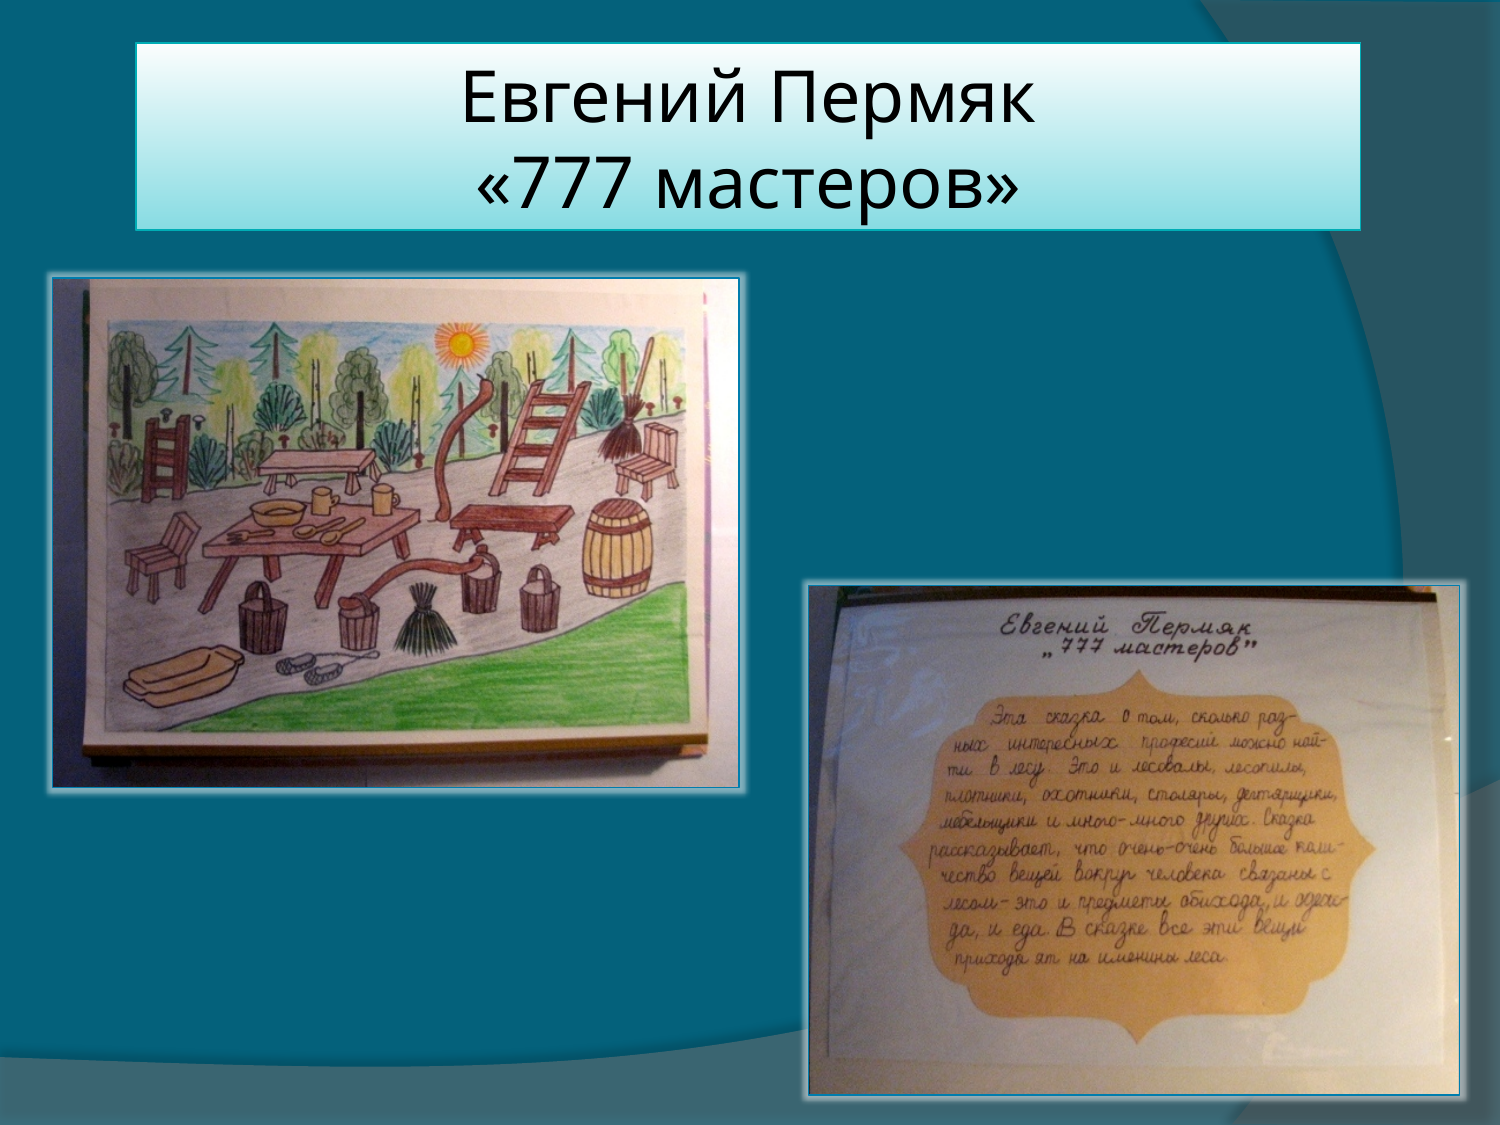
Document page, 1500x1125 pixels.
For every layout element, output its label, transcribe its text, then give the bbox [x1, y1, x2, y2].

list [808, 585, 1459, 1095]
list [52, 278, 739, 788]
title Евгений Пермяк «777 мастеров» [135, 42, 1361, 231]
